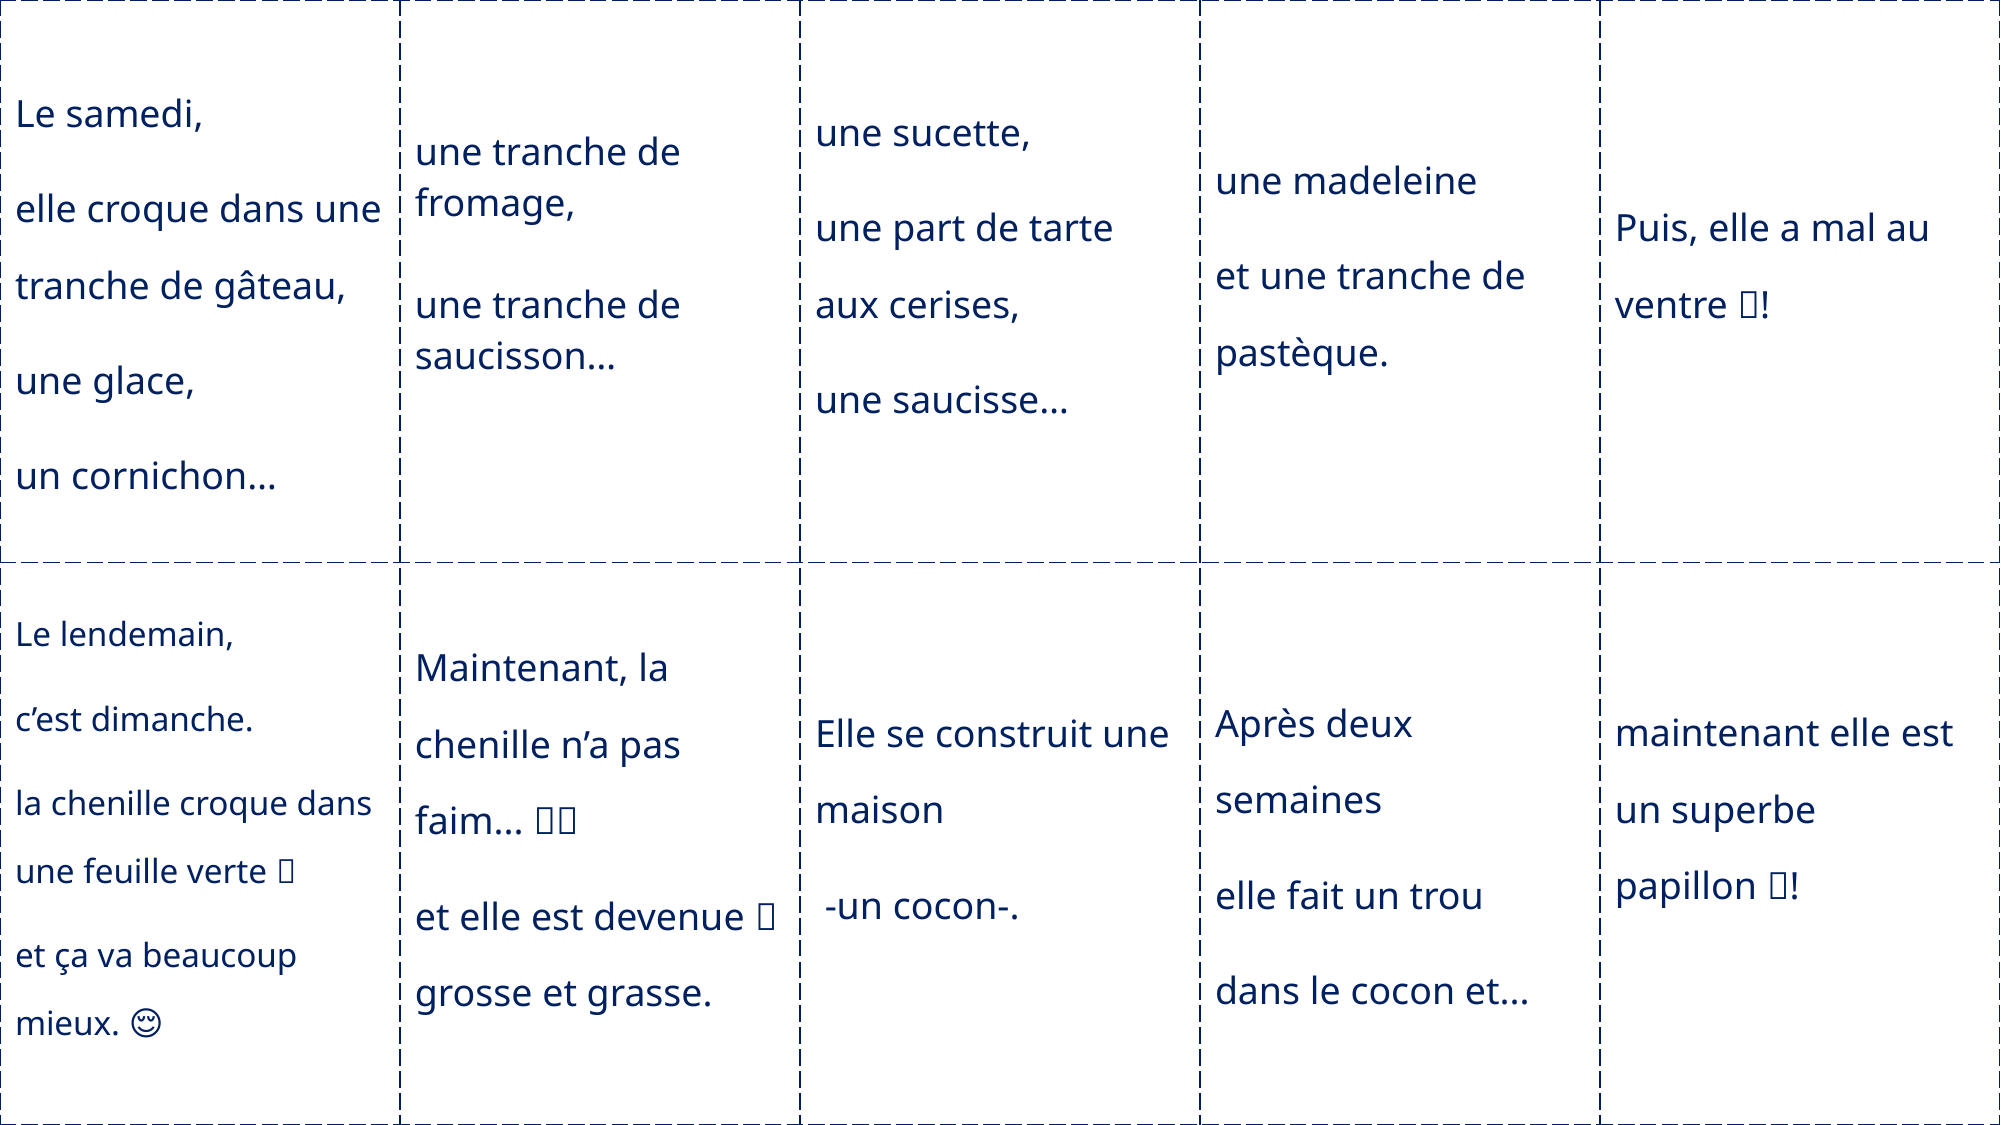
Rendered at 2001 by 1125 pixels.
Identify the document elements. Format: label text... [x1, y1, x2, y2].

table_header une madeleine et une tranche de pastèque. [1200, 0, 1600, 563]
table_header Puis, elle a mal au ventre 🤢! [1600, 0, 2000, 563]
table_header une sucette, une part de tarte aux cerises, une saucisse… [800, 0, 1200, 563]
table_cell Maintenant, la chenille n’a pas faim... ❌🍴 et elle est devenue 🐛 grosse et grasse. [400, 563, 800, 1125]
table_cell maintenant elle est un superbe papillon 🦋! [1600, 563, 2000, 1125]
table_cell Le lendemain, c’est dimanche. la chenille croque dans une feuille verte 🍃 et ça va beaucoup mieux. 😌 [0, 563, 400, 1125]
table_header une tranche de fromage, une tranche de saucisson… [400, 0, 800, 563]
table_cell Elle se construit une maison -un cocon-. [800, 563, 1200, 1125]
table_cell Après deux semaines elle fait un trou dans le cocon et... [1200, 563, 1600, 1125]
table_header Le samedi, elle croque dans une tranche de gâteau, une glace, un cornichon… [0, 0, 400, 563]
